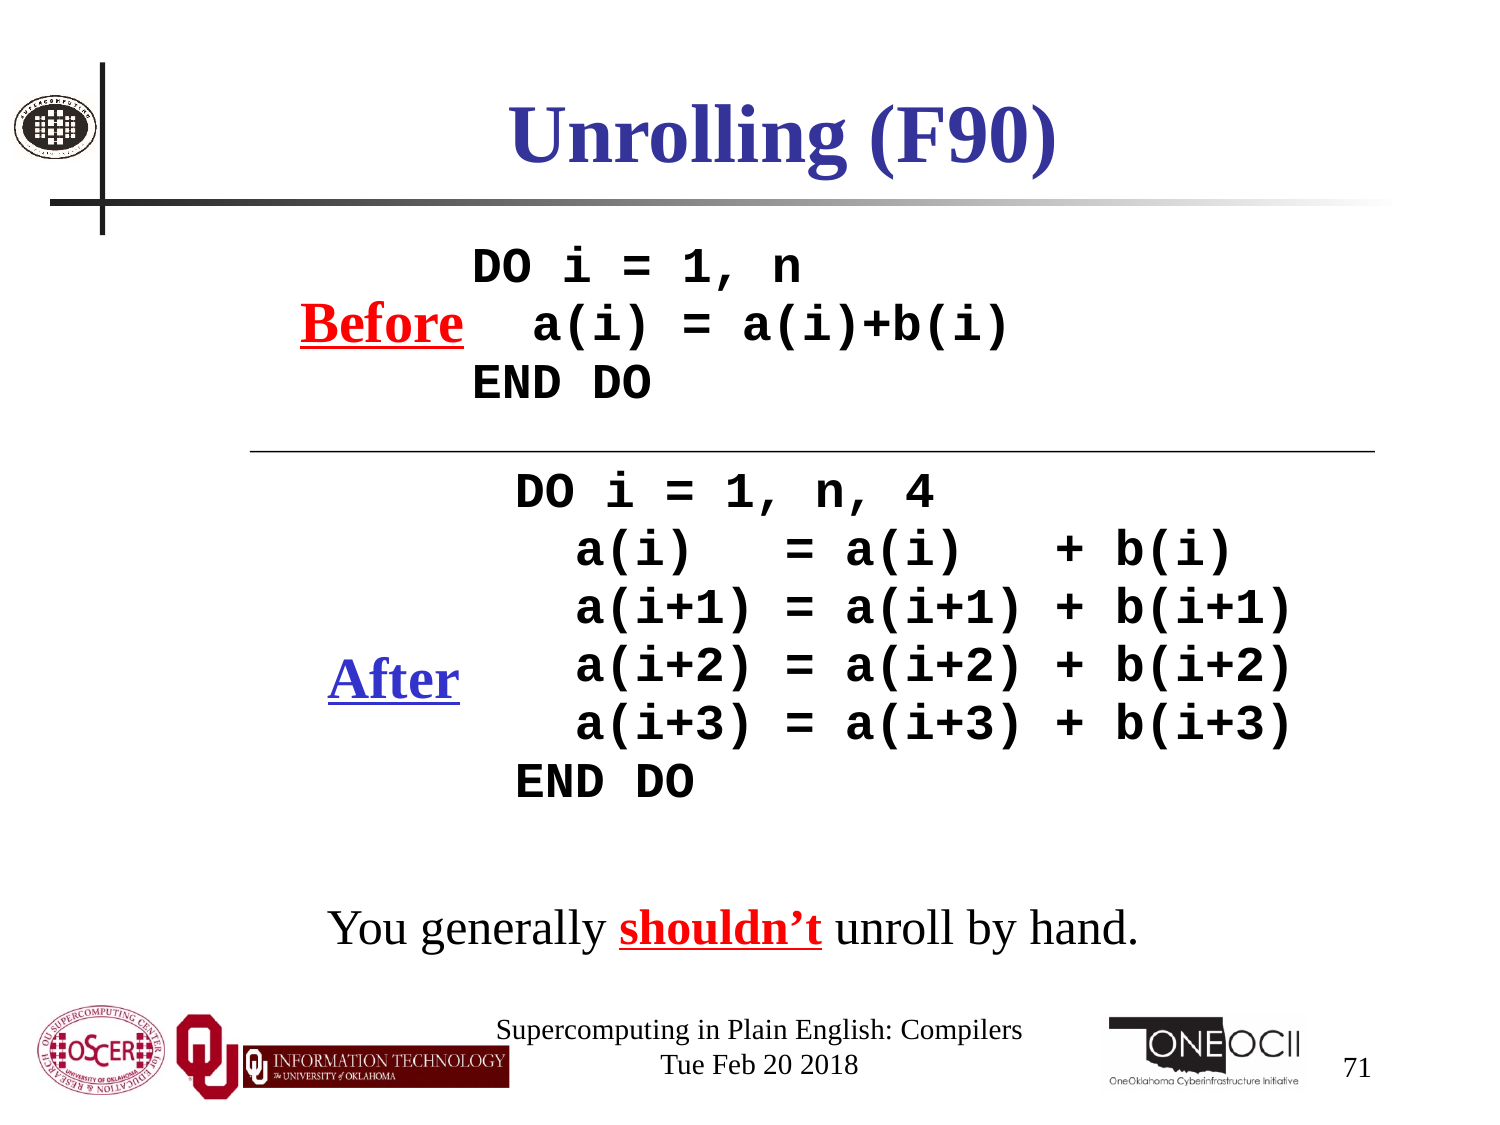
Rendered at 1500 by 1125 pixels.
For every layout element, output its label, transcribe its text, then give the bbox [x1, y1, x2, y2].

text_box Before [285, 276, 480, 362]
slide_number 71 [1174, 1015, 1388, 1091]
picture [12, 94, 98, 161]
text_box After [312, 632, 476, 718]
text_box DO i = 1, n, 4 a(i) = a(i) + b(i) a(i+1) = a(i+1) + b(i+1) a(i+2) = a(i+2) + b(i+2) a(i+3) = a(i+3) + b(i+3) END DO [499, 450, 1400, 950]
title Unrolling (F90) [124, 74, 1442, 187]
picture [37, 1005, 165, 1095]
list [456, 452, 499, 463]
picture [1100, 1013, 1306, 1093]
footer Supercomputing in Plain English: Compilers Tue Feb 20 2018 [431, 1012, 1088, 1088]
picture [174, 1012, 513, 1102]
text_box You generally shouldn’t unroll by hand. [311, 887, 1155, 963]
list DO i = 1, n a(i) = a(i)+b(i) END DO [456, 224, 1322, 451]
